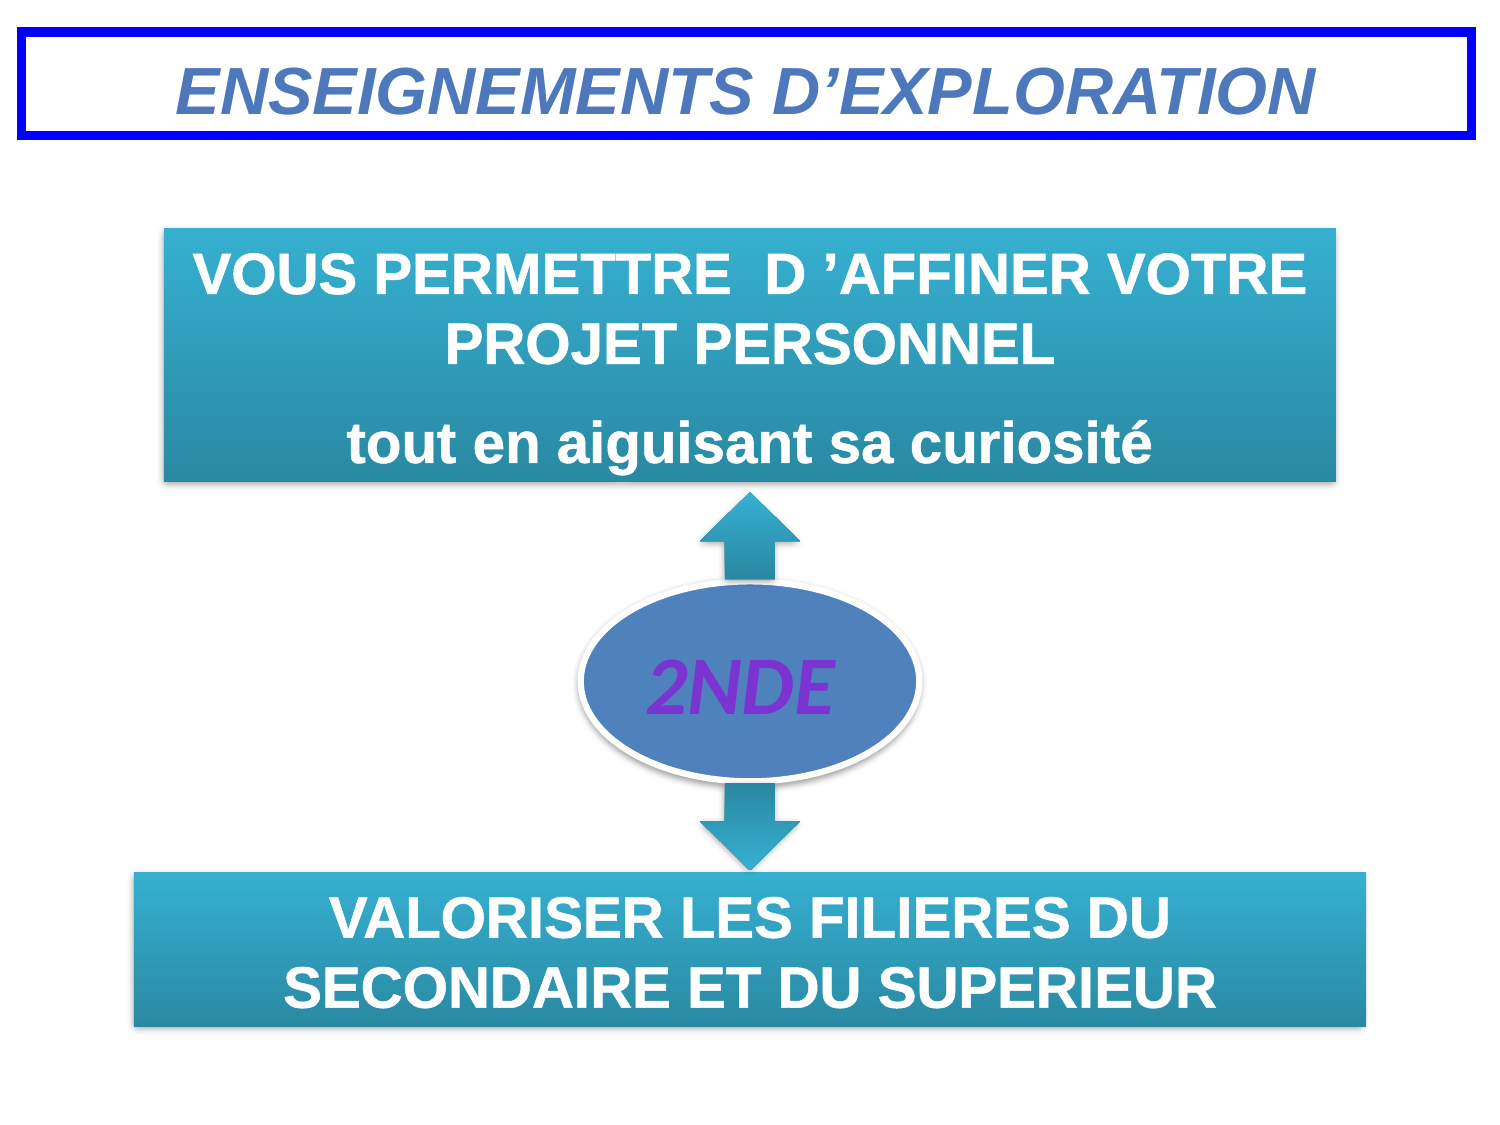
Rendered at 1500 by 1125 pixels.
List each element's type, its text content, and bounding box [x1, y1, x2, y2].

text_box Enseignements D’exploration [21, 32, 1472, 136]
text_box VOUS PERMETTRE D ’AFFINER VOTRE PROJET PERSONNEL tout en aiguisant sa curiosité [163, 228, 1336, 482]
text_box VALORISER LES FILIERES DU SECONDAIRE ET DU SUPERIEUR [133, 872, 1367, 1027]
text_box 2nde [577, 579, 923, 784]
text_box [699, 782, 800, 871]
text_box [699, 492, 800, 580]
